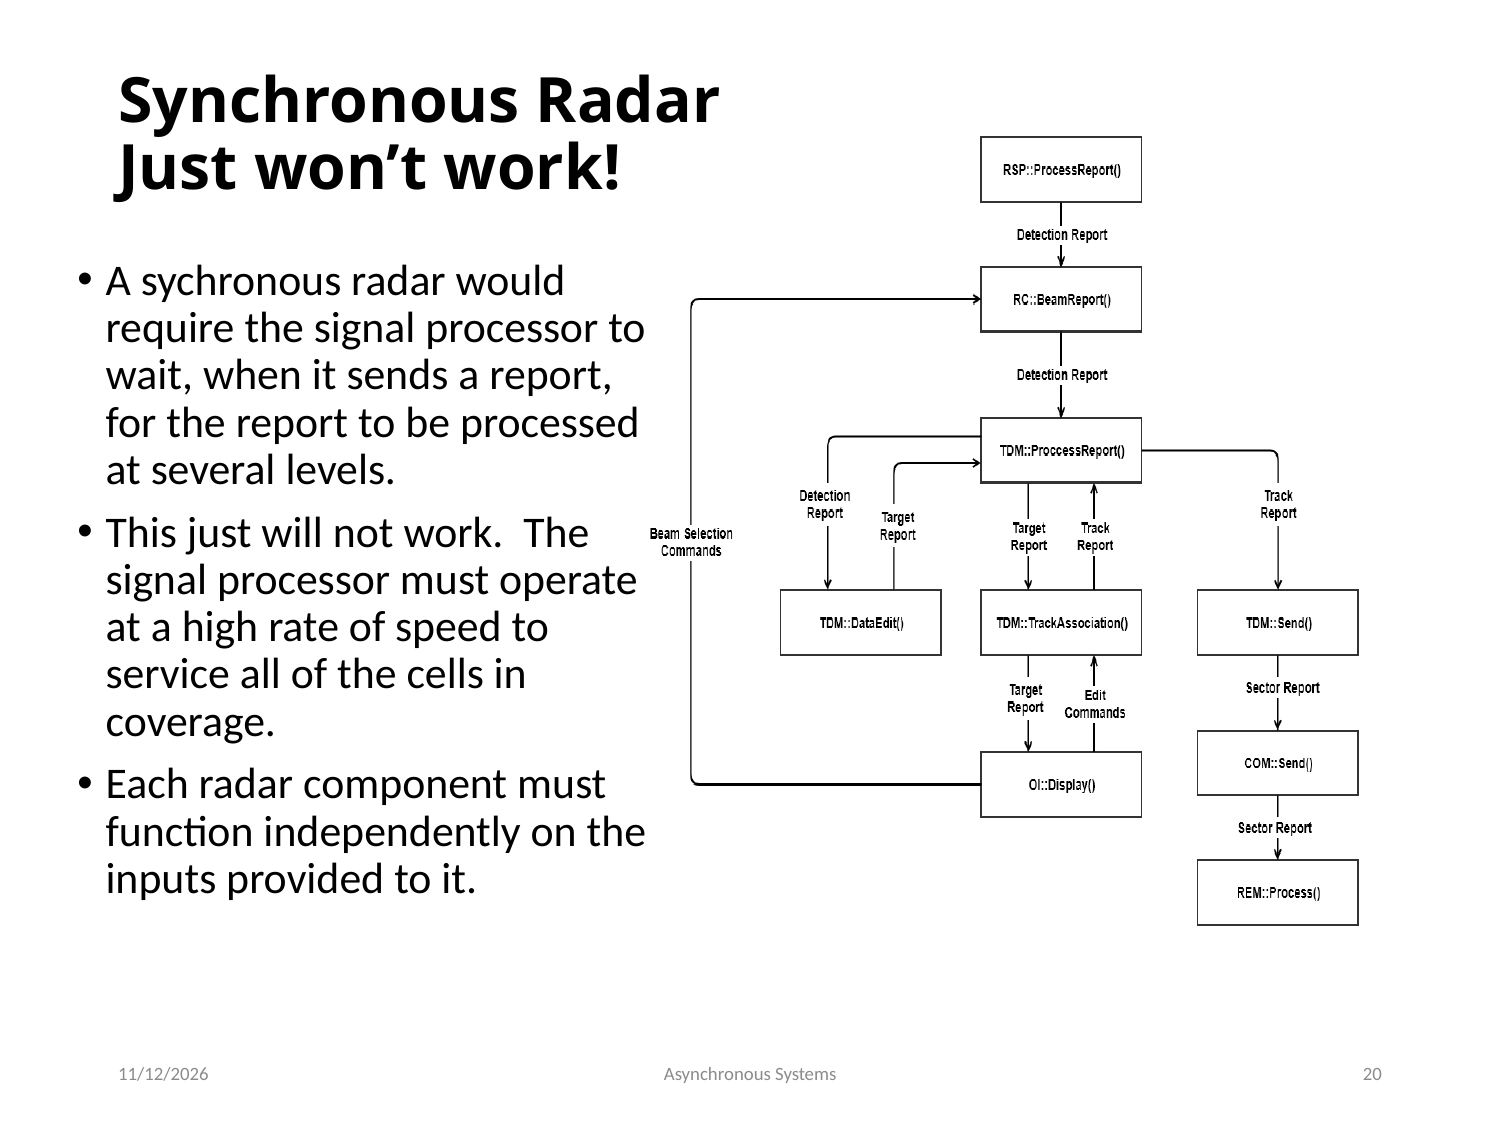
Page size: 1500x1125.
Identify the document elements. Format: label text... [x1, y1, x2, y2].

picture [630, 99, 1425, 949]
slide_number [103, 1042, 441, 1103]
list A sychronous radar would require the signal processor to wait, when it sends a report, for the report to be processed at several levels. This just will not work. The signal processor must operate at a high rate of speed to service all of the cells in coverage. Each radar component must function independently on the inputs provided to it. [62, 249, 675, 1006]
footer Asynchronous Systems [496, 1042, 1004, 1103]
slide_number 20 [1059, 1042, 1397, 1103]
title Synchronous Radar Just won’t work! [103, 59, 1397, 213]
